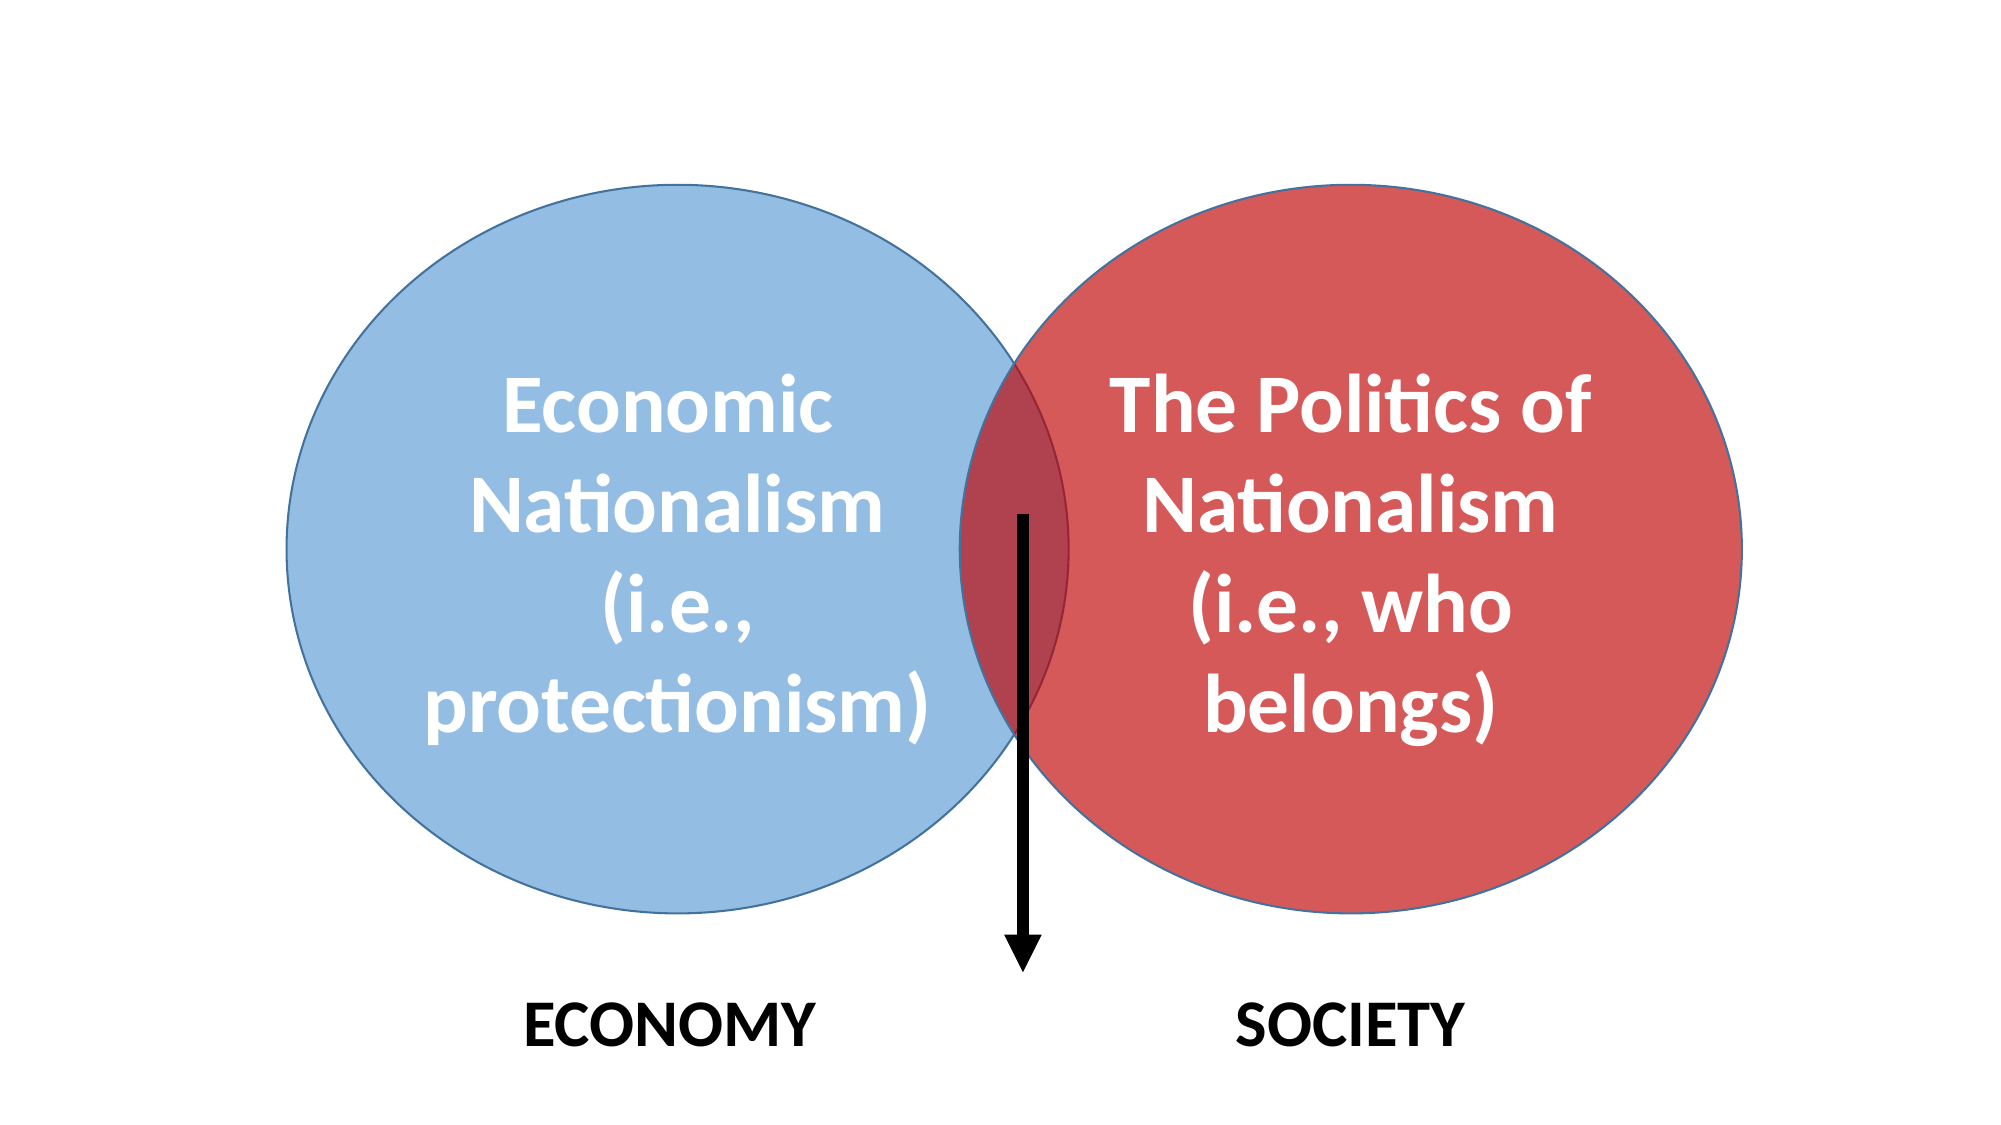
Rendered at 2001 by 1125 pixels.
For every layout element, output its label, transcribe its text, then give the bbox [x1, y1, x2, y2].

text_box Economic Nationalism (i.e., protectionism) [285, 183, 1014, 915]
text_box SOCIETY [1221, 972, 1481, 1067]
text_box ECONOMY [508, 972, 847, 1067]
text_box The Politics of Nationalism (i.e., who belongs) [958, 183, 1743, 915]
